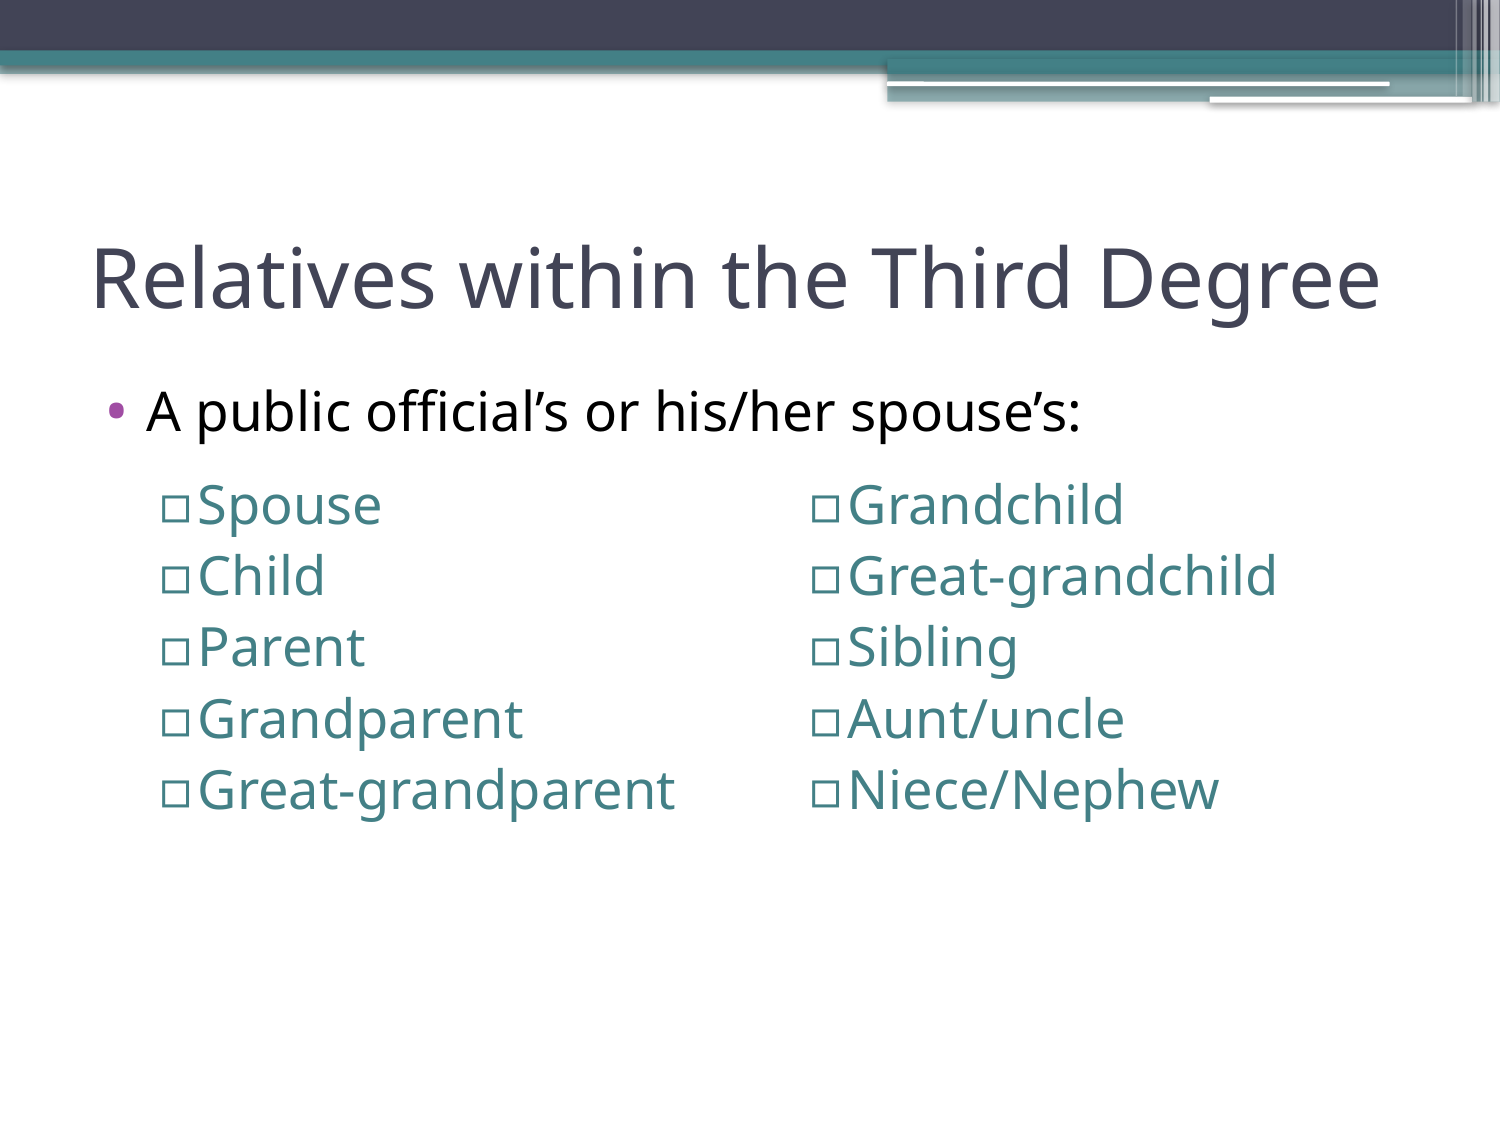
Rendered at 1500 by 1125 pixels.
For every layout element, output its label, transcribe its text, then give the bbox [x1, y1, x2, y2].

title Relatives within the Third Degree [75, 187, 1425, 363]
text_box Spouse Child Parent Grandparent Great-grandparent [74, 462, 724, 1088]
text_box Grandchild Great-grandchild Sibling Aunt/uncle Niece/Nephew [724, 462, 1338, 1088]
list A public official’s or his/her spouse’s: [75, 368, 1425, 450]
